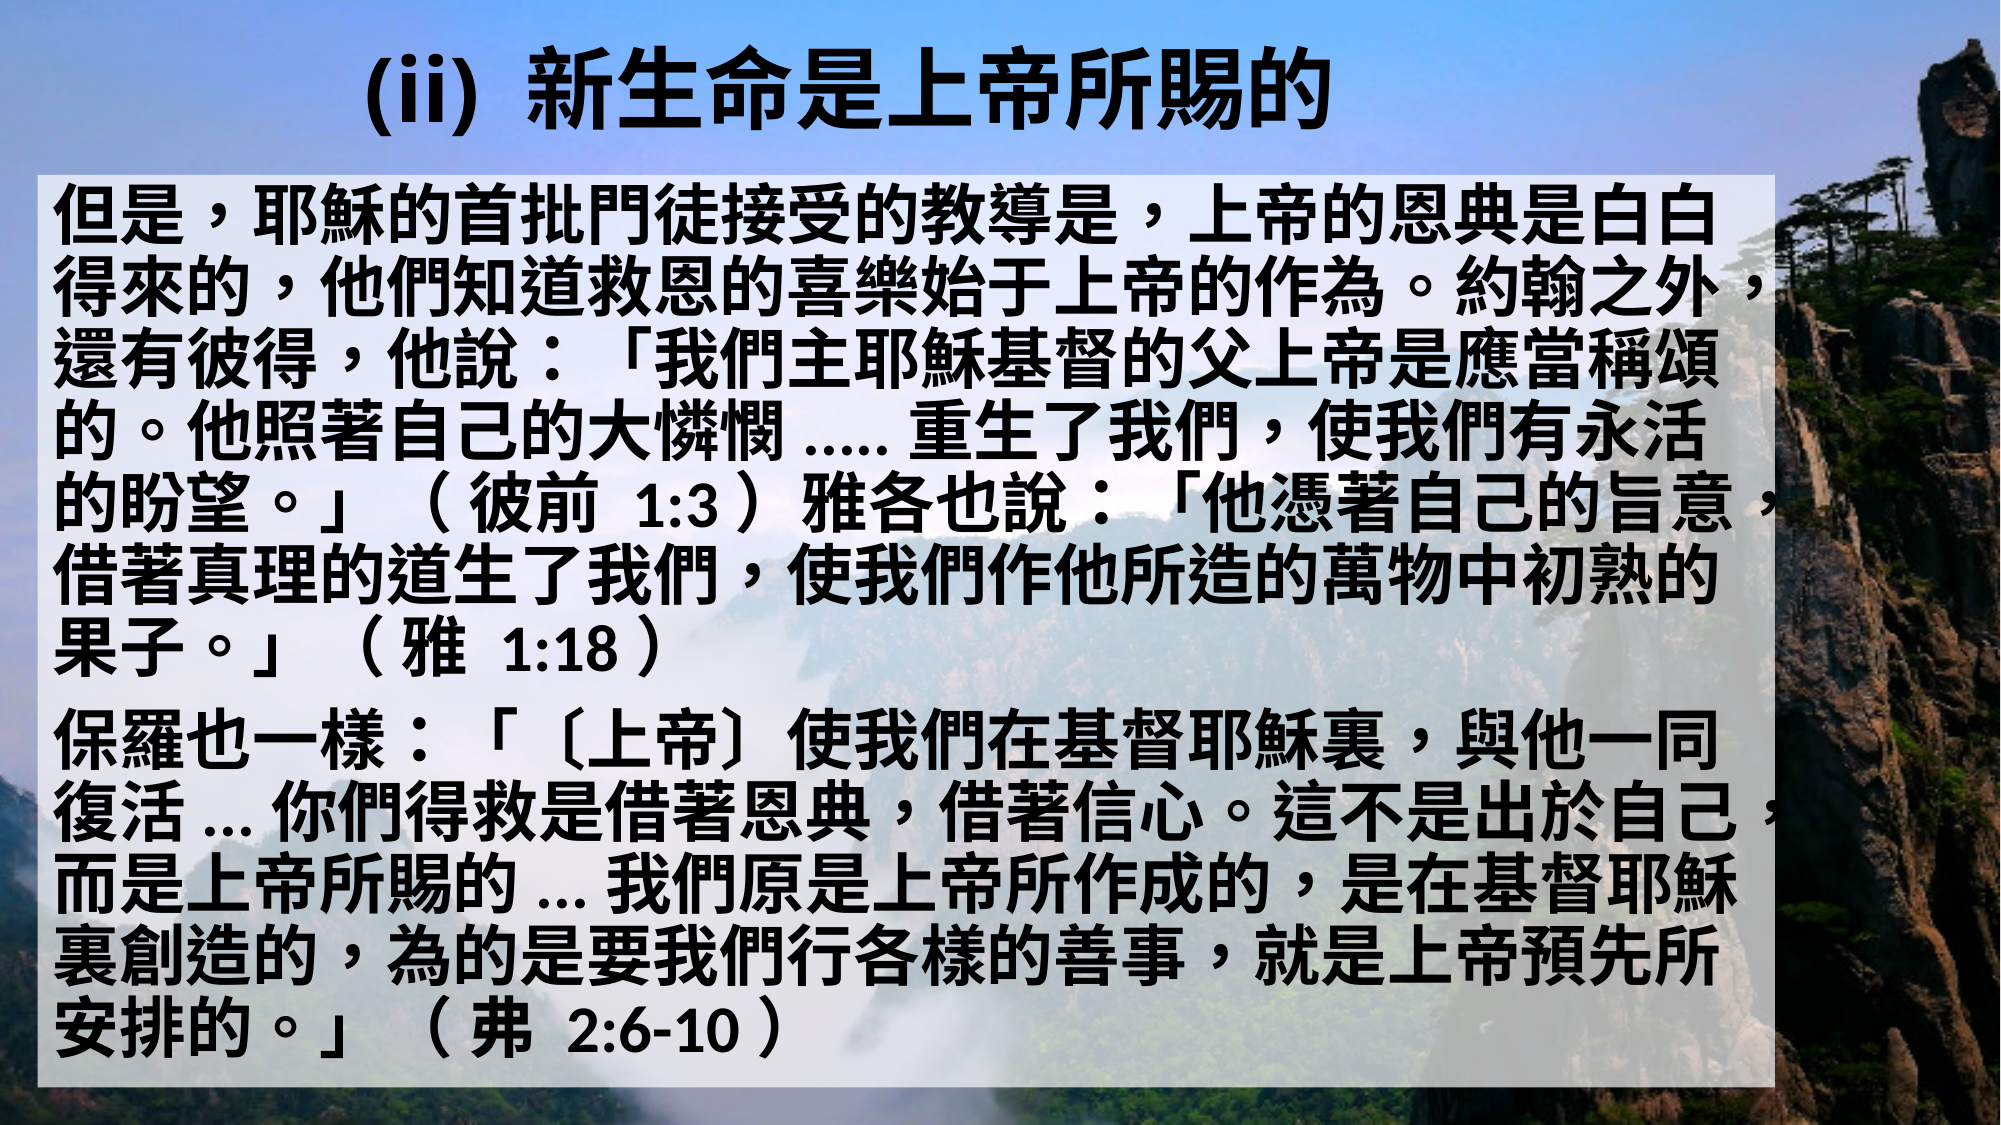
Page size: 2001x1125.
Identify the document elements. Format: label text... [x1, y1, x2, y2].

list 但是，耶穌的首批門徒接受的教導是，上帝的恩典是白白得來的，他們知道救恩的喜樂始于上帝的作為。約翰之外，還有彼得，他說：「我們主耶穌基督的父上帝是應當稱頌的。他照著自己的大憐憫.....重生了我們，使我們有永活的盼望。」（ 彼前 1:3）雅各也說：「他憑著自己的旨意，借著真理的道生了我們，使我們作他所造的萬物中初熟的果子。」（ 雅 1:18） 保羅也一樣：「〔上帝〕使我們在基督耶穌裏，與他一同復活...你們得救是借著恩典，借著信心。這不是出於自己，而是上帝所賜的...我們原是上帝所作成的，是在基督耶穌裏創造的，為的是要我們行各樣的善事，就是上帝預先所安排的。」（ 弗 2:6-10） [37, 174, 1775, 1088]
title (ii) 新生命是上帝所賜的 [50, 37, 1650, 150]
picture [0, 0, 2001, 1125]
